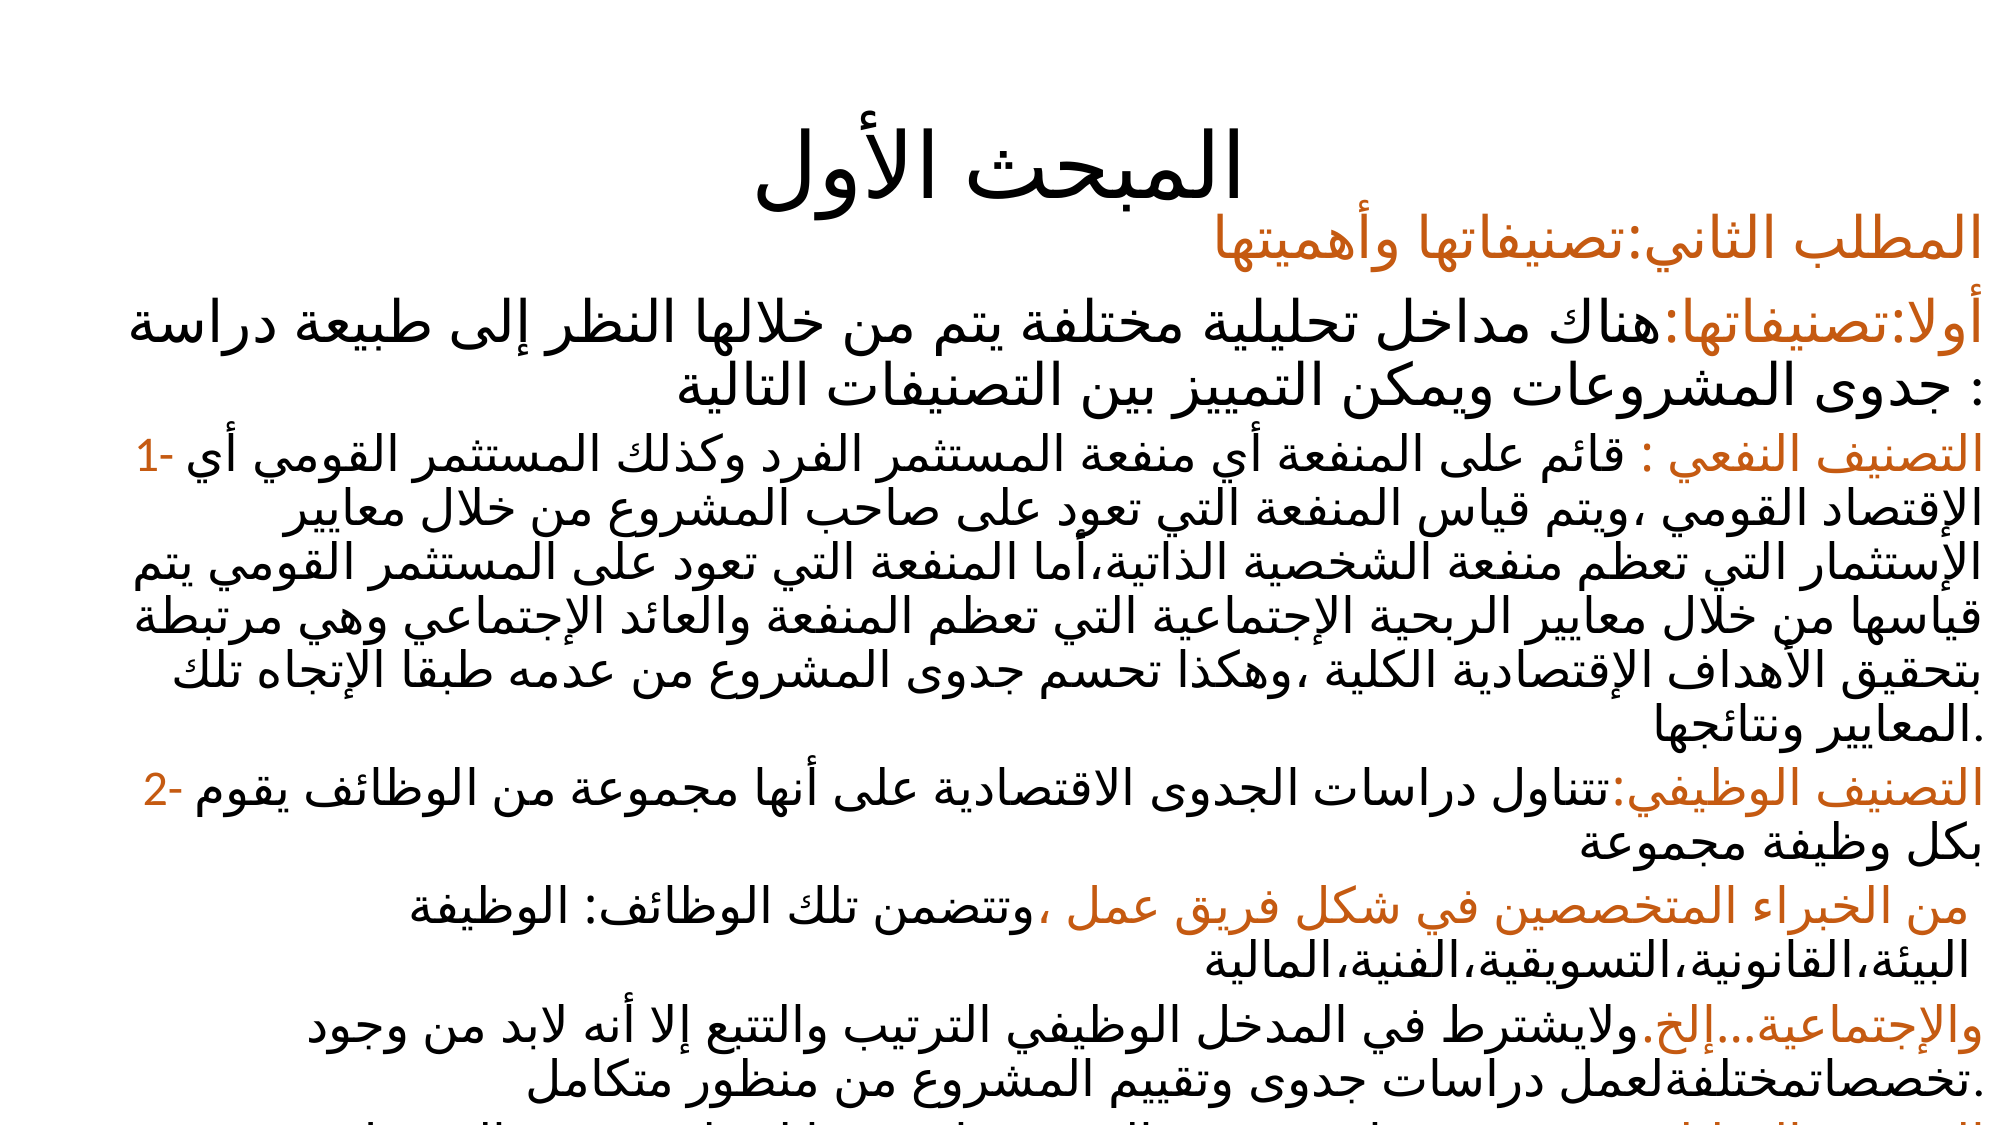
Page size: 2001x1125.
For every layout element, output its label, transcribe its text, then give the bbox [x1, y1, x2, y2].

list المطلب الثاني:تصنيفاتها وأهميتها أولا:تصنيفاتها:هناك مداخل تحليلية مختلفة يتم من خلالها النظر إلى طبيعة دراسة جدوى المشروعات ويمكن التمييز بين التصنيفات التالية : 1- التصنيف النفعي : قائم على المنفعة أي منفعة المستثمر الفرد وكذلك المستثمر القومي أي الإقتصاد القومي ،ويتم قياس المنفعة التي تعود على صاحب المشروع من خلال معايير الإستثمار التي تعظم منفعة الشخصية الذاتية،أما المنفعة التي تعود على المستثمر القومي يتم قياسها من خلال معايير الربحية الإجتماعية التي تعظم المنفعة والعائد الإجتماعي وهي مرتبطة بتحقيق الأهداف الإقتصادية الكلية ،وهكذا تحسم جدوى المشروع من عدمه طبقا الإتجاه تلك المعايير ونتائجها. 2- التصنيف الوظيفي:تتناول دراسات الجدوى الاقتصادية على أنها مجموعة من الوظائف يقوم بكل وظيفة مجموعة من الخبراء المتخصصين في شكل فريق عمل ،وتتضمن تلك الوظائف: الوظيفة البيئة،القانونية،التسويقية،الفنية،المالية والإجتماعية...إلخ.ولايشترط في المدخل الوظيفي الترتيب والتتبع إلا أنه لابد من وجود تخصصاتمختلفةلعمل دراسات جدوى وتقييم المشروع من منظور متكامل. 3-التصنيف التحليلي: يميز بين دراسة جدوى المشروعات وفقا لإختلاف درجة التفصيل وعمق التحليل المستخدم في الدراسة حيث يتم التمييز بين دراسة الجدوى المبدئية والتفصيلية.وتماشيا مع المفهوم الواسع لدراسة الجدوى الذي سبق الإشارة إليه فإننا ستعتمد التصنيف التحليلي الذي يميز بين دراسة الجدوى المبدئية و التفصيلية. [0, 200, 2000, 1111]
title المبحث الأول [137, 59, 1863, 200]
